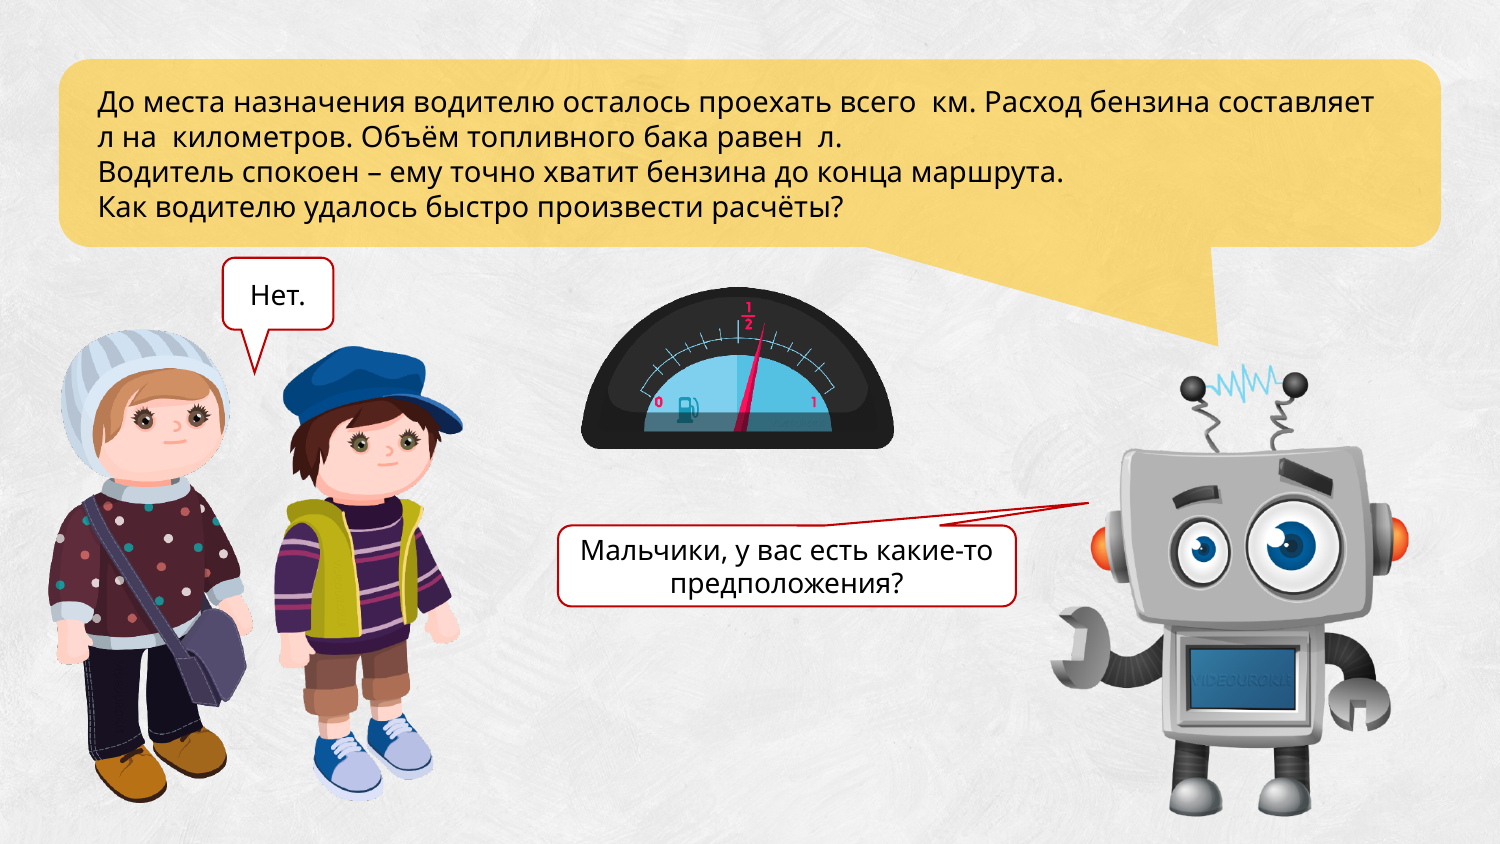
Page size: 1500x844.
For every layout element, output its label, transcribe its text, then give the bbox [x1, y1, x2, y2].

text_box Мальчики, у вас есть какие-то предположения? [556, 508, 1015, 608]
picture [0, 0, 1500, 844]
text_box Нет. [221, 256, 335, 329]
